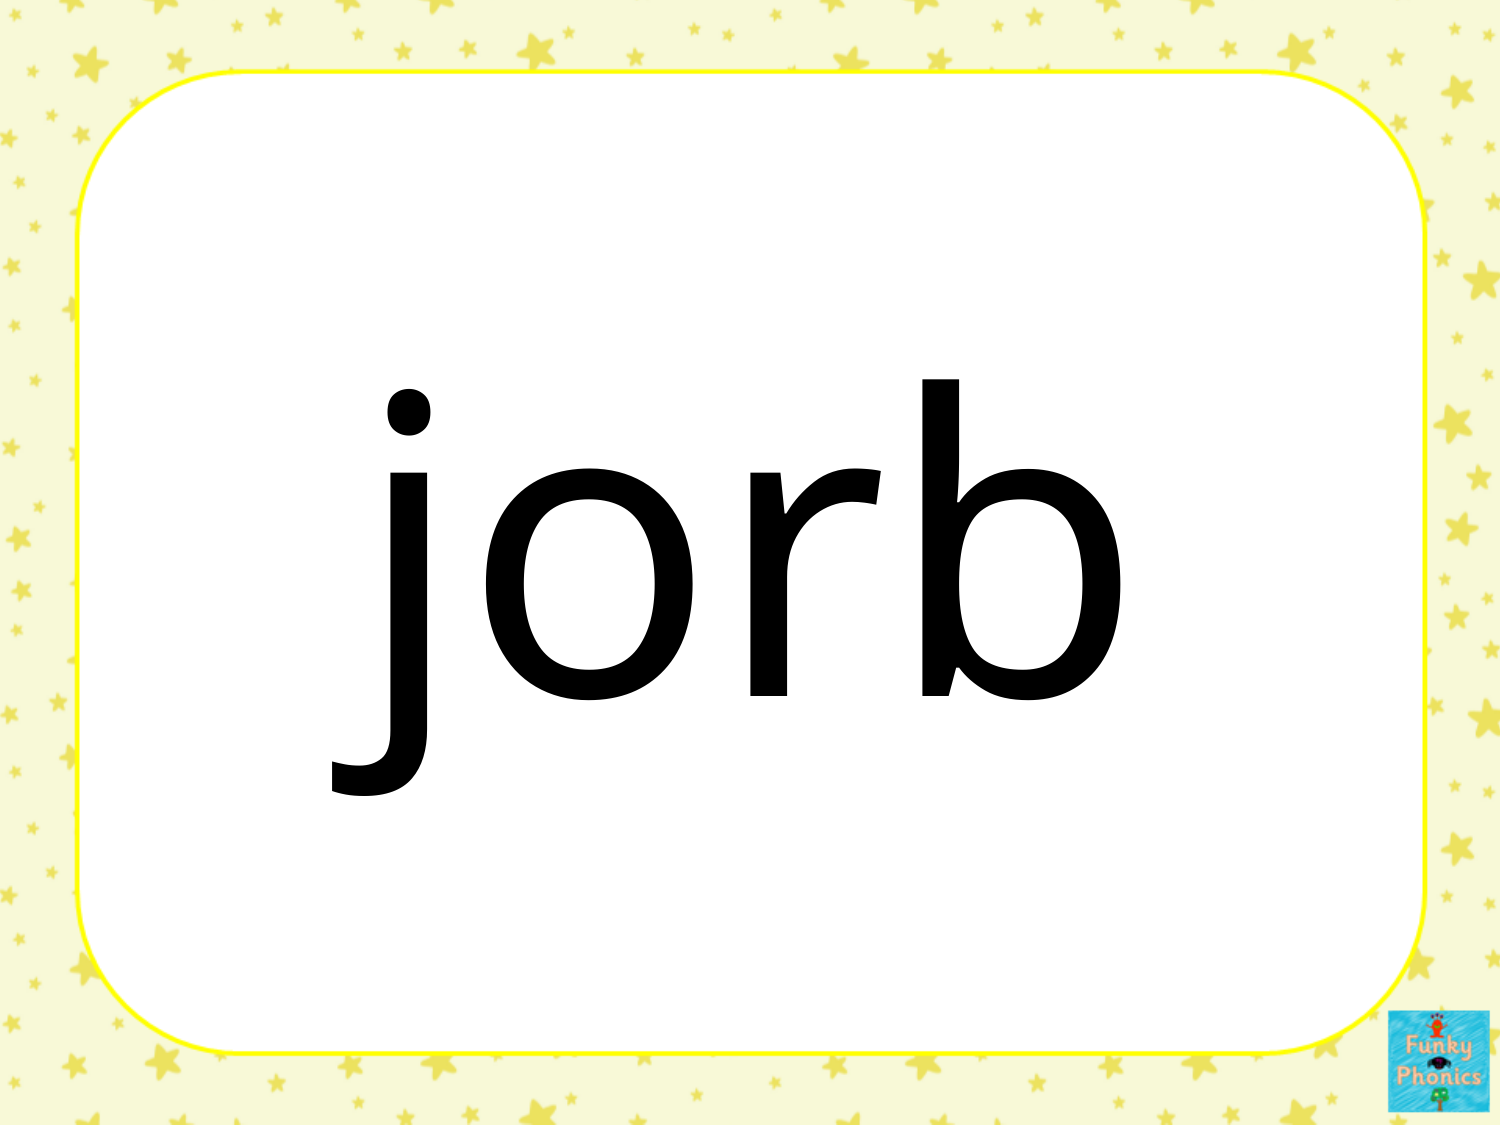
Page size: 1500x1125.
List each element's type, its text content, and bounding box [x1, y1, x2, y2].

title jorb [112, 408, 1388, 650]
picture [0, 0, 1500, 1125]
